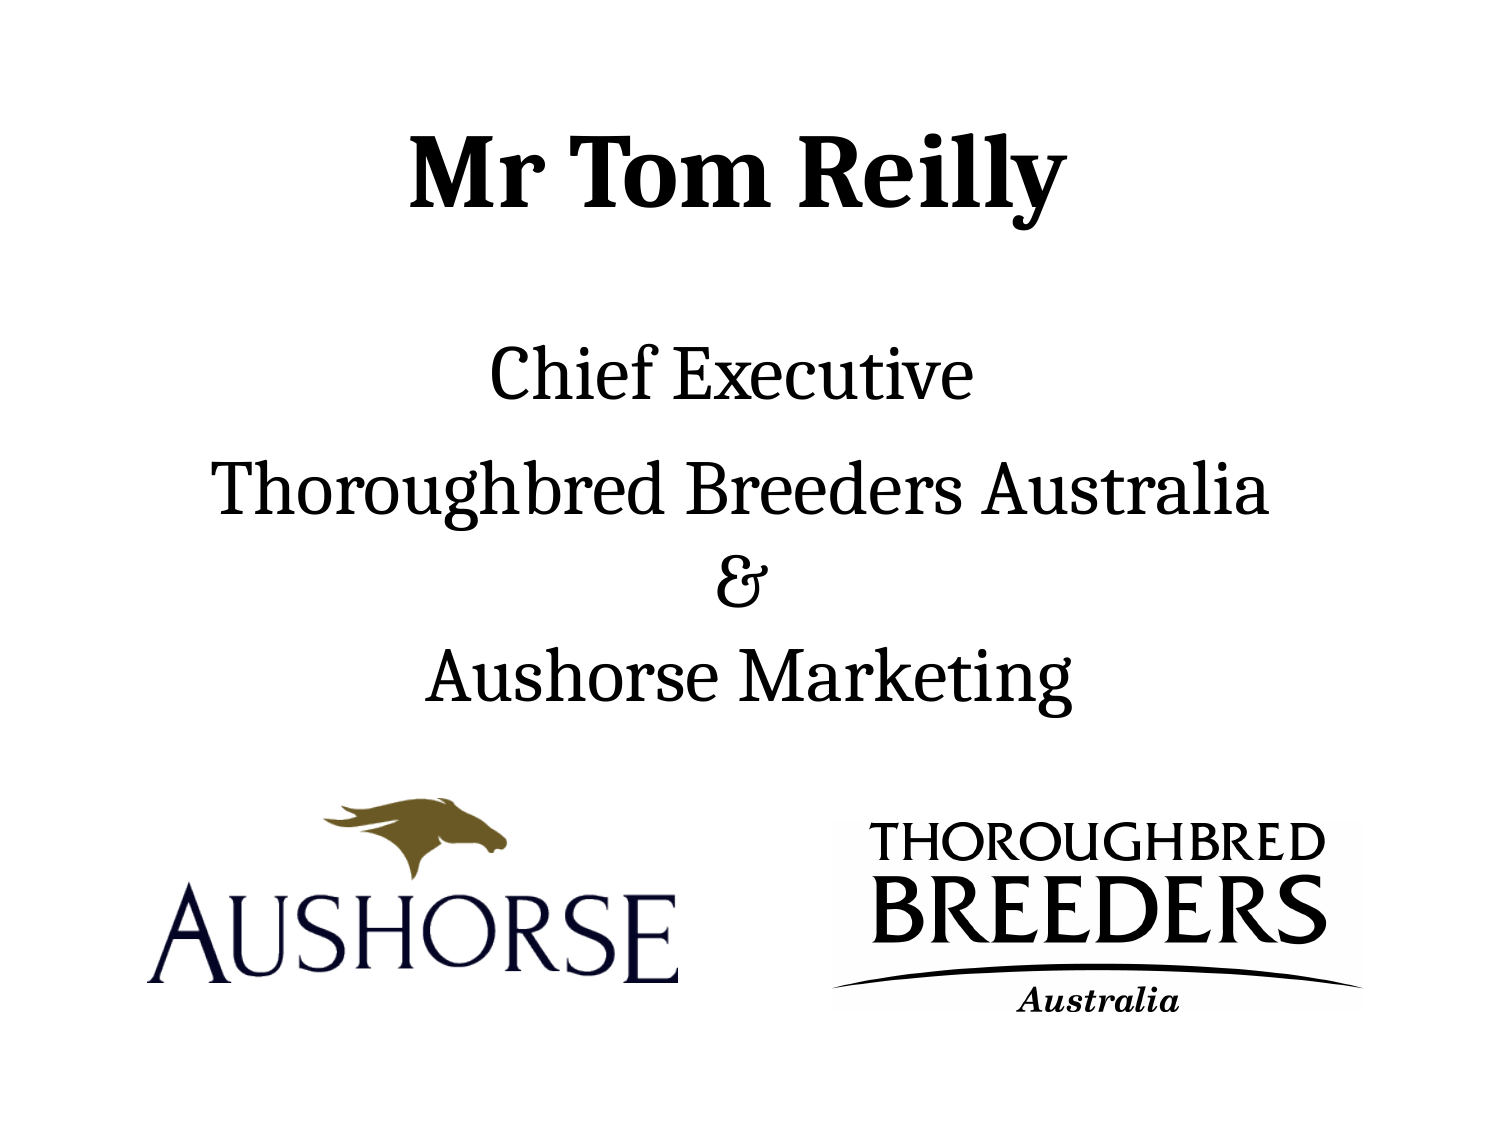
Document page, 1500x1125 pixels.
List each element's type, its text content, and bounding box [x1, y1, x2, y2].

picture [147, 798, 678, 984]
title Mr Tom Reilly Chief Executive Thoroughbred Breeders Australia & Aushorse Marketing [112, 90, 1388, 728]
picture [832, 822, 1363, 1012]
